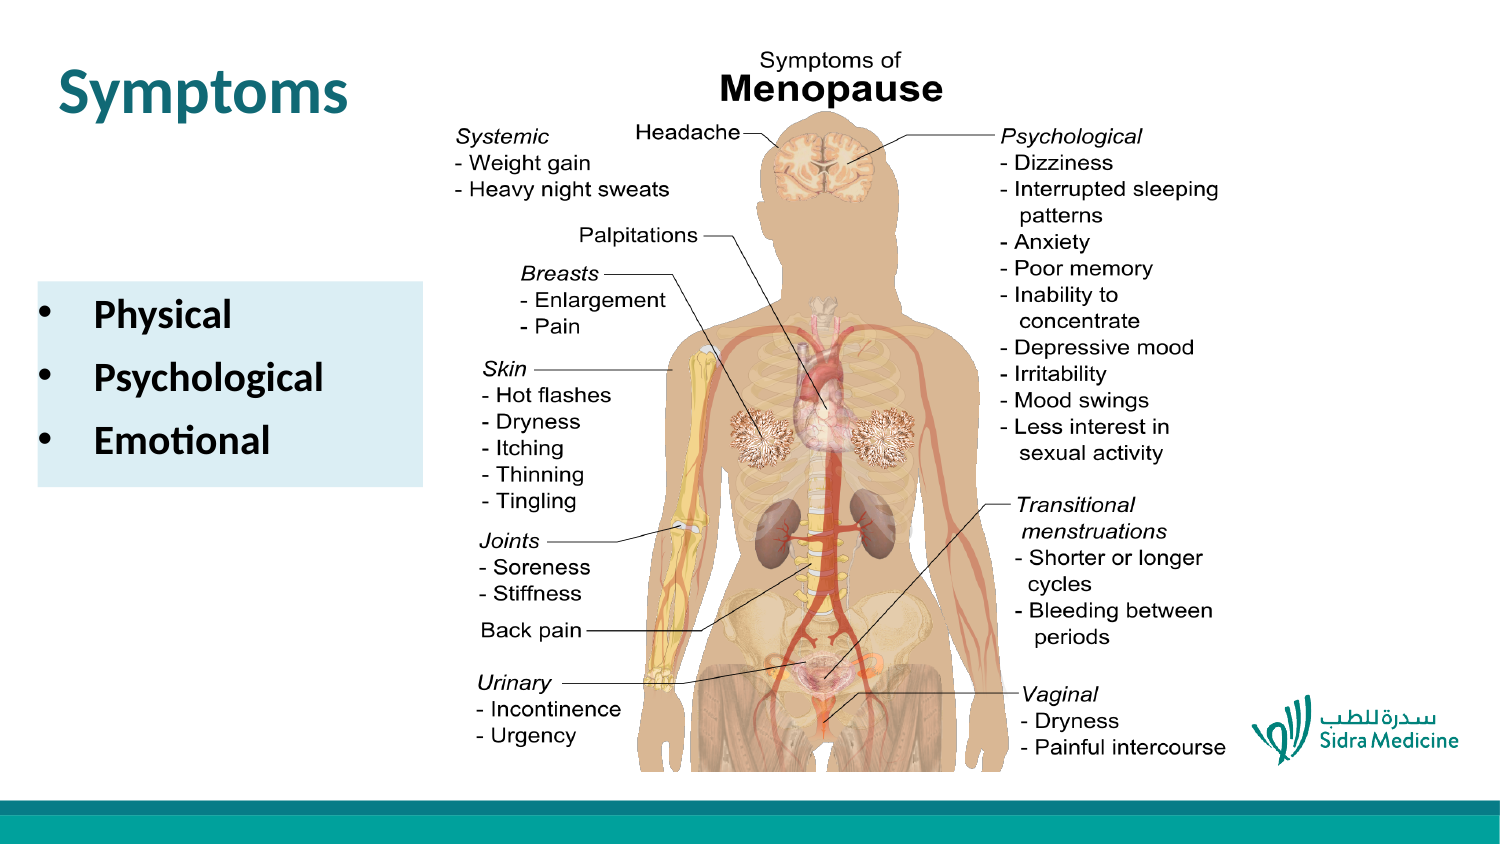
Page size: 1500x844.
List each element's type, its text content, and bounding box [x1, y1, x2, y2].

text_box Physical Psychological Emotional [37, 281, 423, 488]
title Symptoms [58, 63, 439, 110]
picture [0, 0, 1500, 844]
